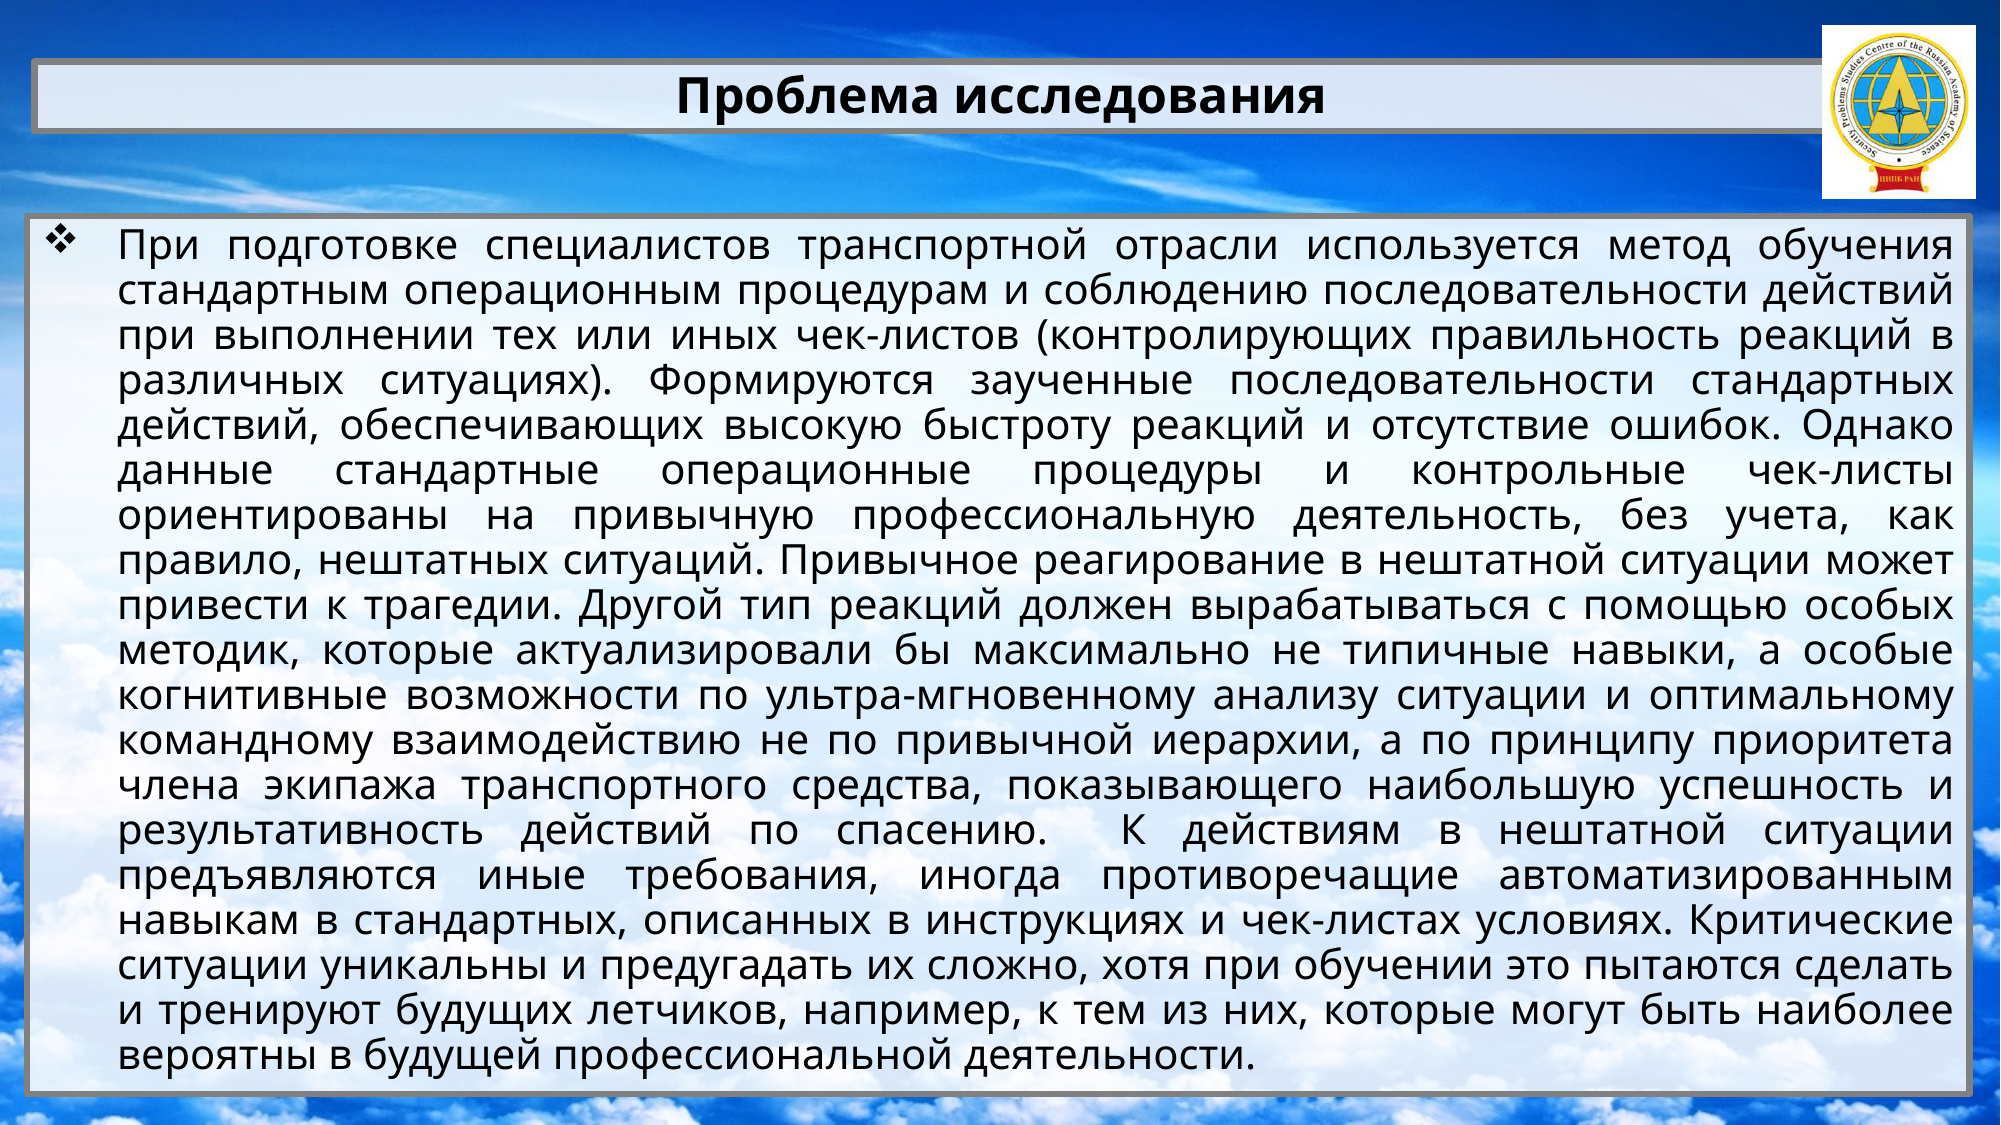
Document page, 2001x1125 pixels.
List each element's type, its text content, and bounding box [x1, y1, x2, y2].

picture [0, 0, 2000, 1125]
list При подготовке специалистов транспортной отрасли используется метод обучения стандартным операционным процедурам и соблюдению последовательности действий при выполнении тех или иных чек-листов (контролирующих правильность реакций в различных ситуациях). Формируются заученные последовательности стандартных действий, обеспечивающих высокую быстроту реакций и отсутствие ошибок. Однако данные стандартные операционные процедуры и контрольные чек-листы ориентированы на привычную профессиональную деятельность, без учета, как правило, нештатных ситуаций. Привычное реагирование в нештатной ситуации может привести к трагедии. Другой тип реакций должен вырабатываться с помощью особых методик, которые актуализировали бы максимально не типичные навыки, а особые когнитивные возможности по ультра-мгновенному анализу ситуации и оптимальному командному взаимодействию не по привычной иерархии, а по принципу приоритета члена экипажа транспортного средства, показывающего наибольшую успешность и результативность действий по спасению. К действиям в нештатной ситуации предъявляются иные требования, иногда противоречащие автоматизированным навыкам в стандартных, описанных в инструкциях и чек-листах условиях. Критические ситуации уникальны и предугадать их сложно, хотя при обучении это пытаются сделать и тренируют будущих летчиков, например, к тем из них, которые могут быть наиболее вероятны в будущей профессиональной деятельности. [24, 213, 1973, 1097]
title Проблема исследования [31, 58, 1822, 134]
